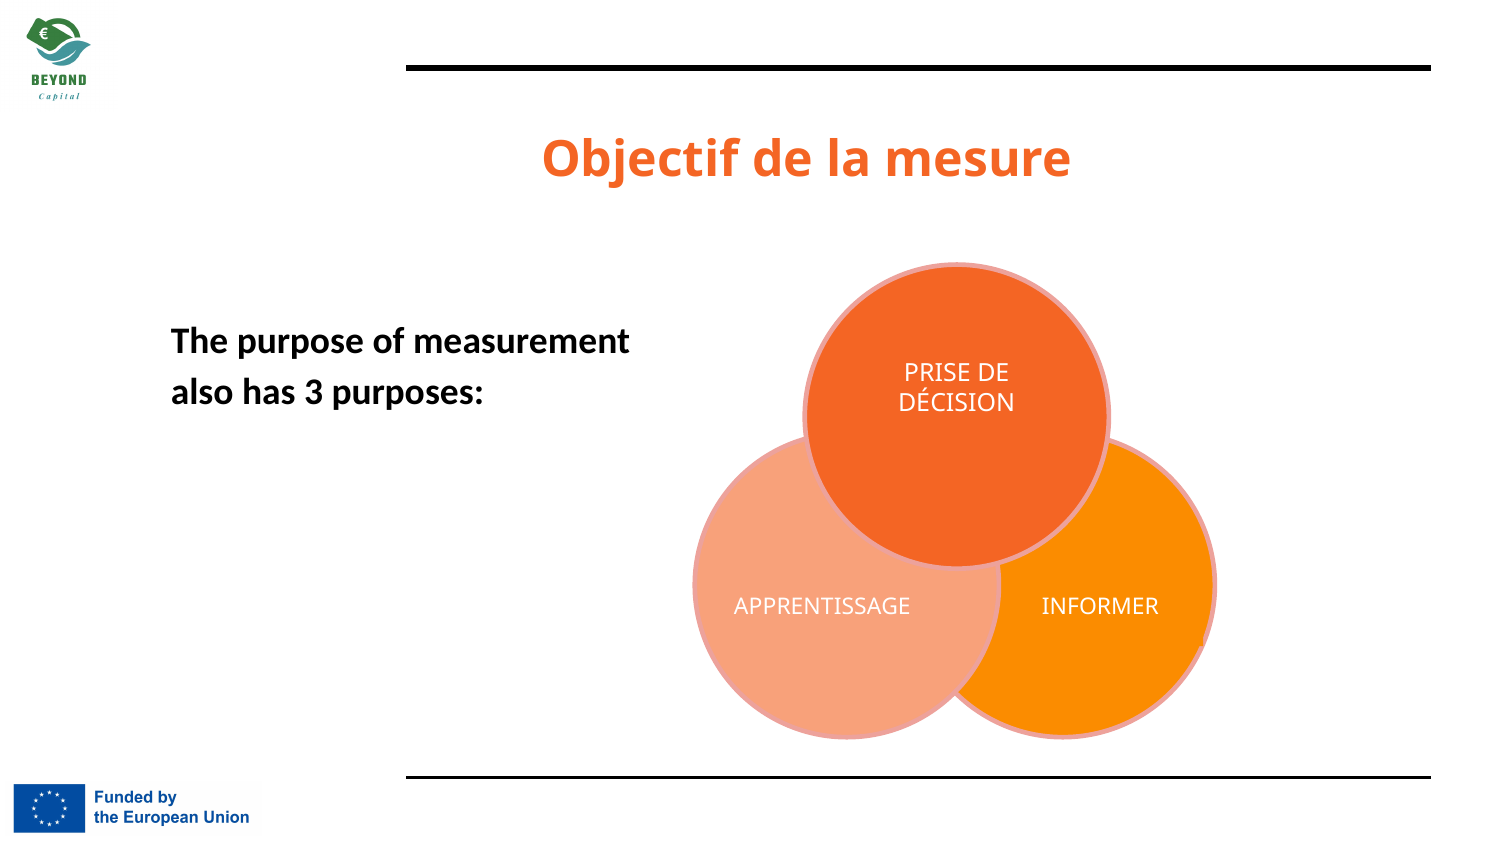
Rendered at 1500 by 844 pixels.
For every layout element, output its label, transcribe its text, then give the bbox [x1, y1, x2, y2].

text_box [694, 432, 1000, 738]
text_box The purpose of measurement also has 3 purposes: [137, 293, 695, 428]
title Objectif de la mesure [526, 111, 1168, 202]
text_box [804, 264, 1110, 569]
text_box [1004, 432, 1216, 738]
picture [0, 0, 119, 112]
picture [5, 781, 262, 836]
